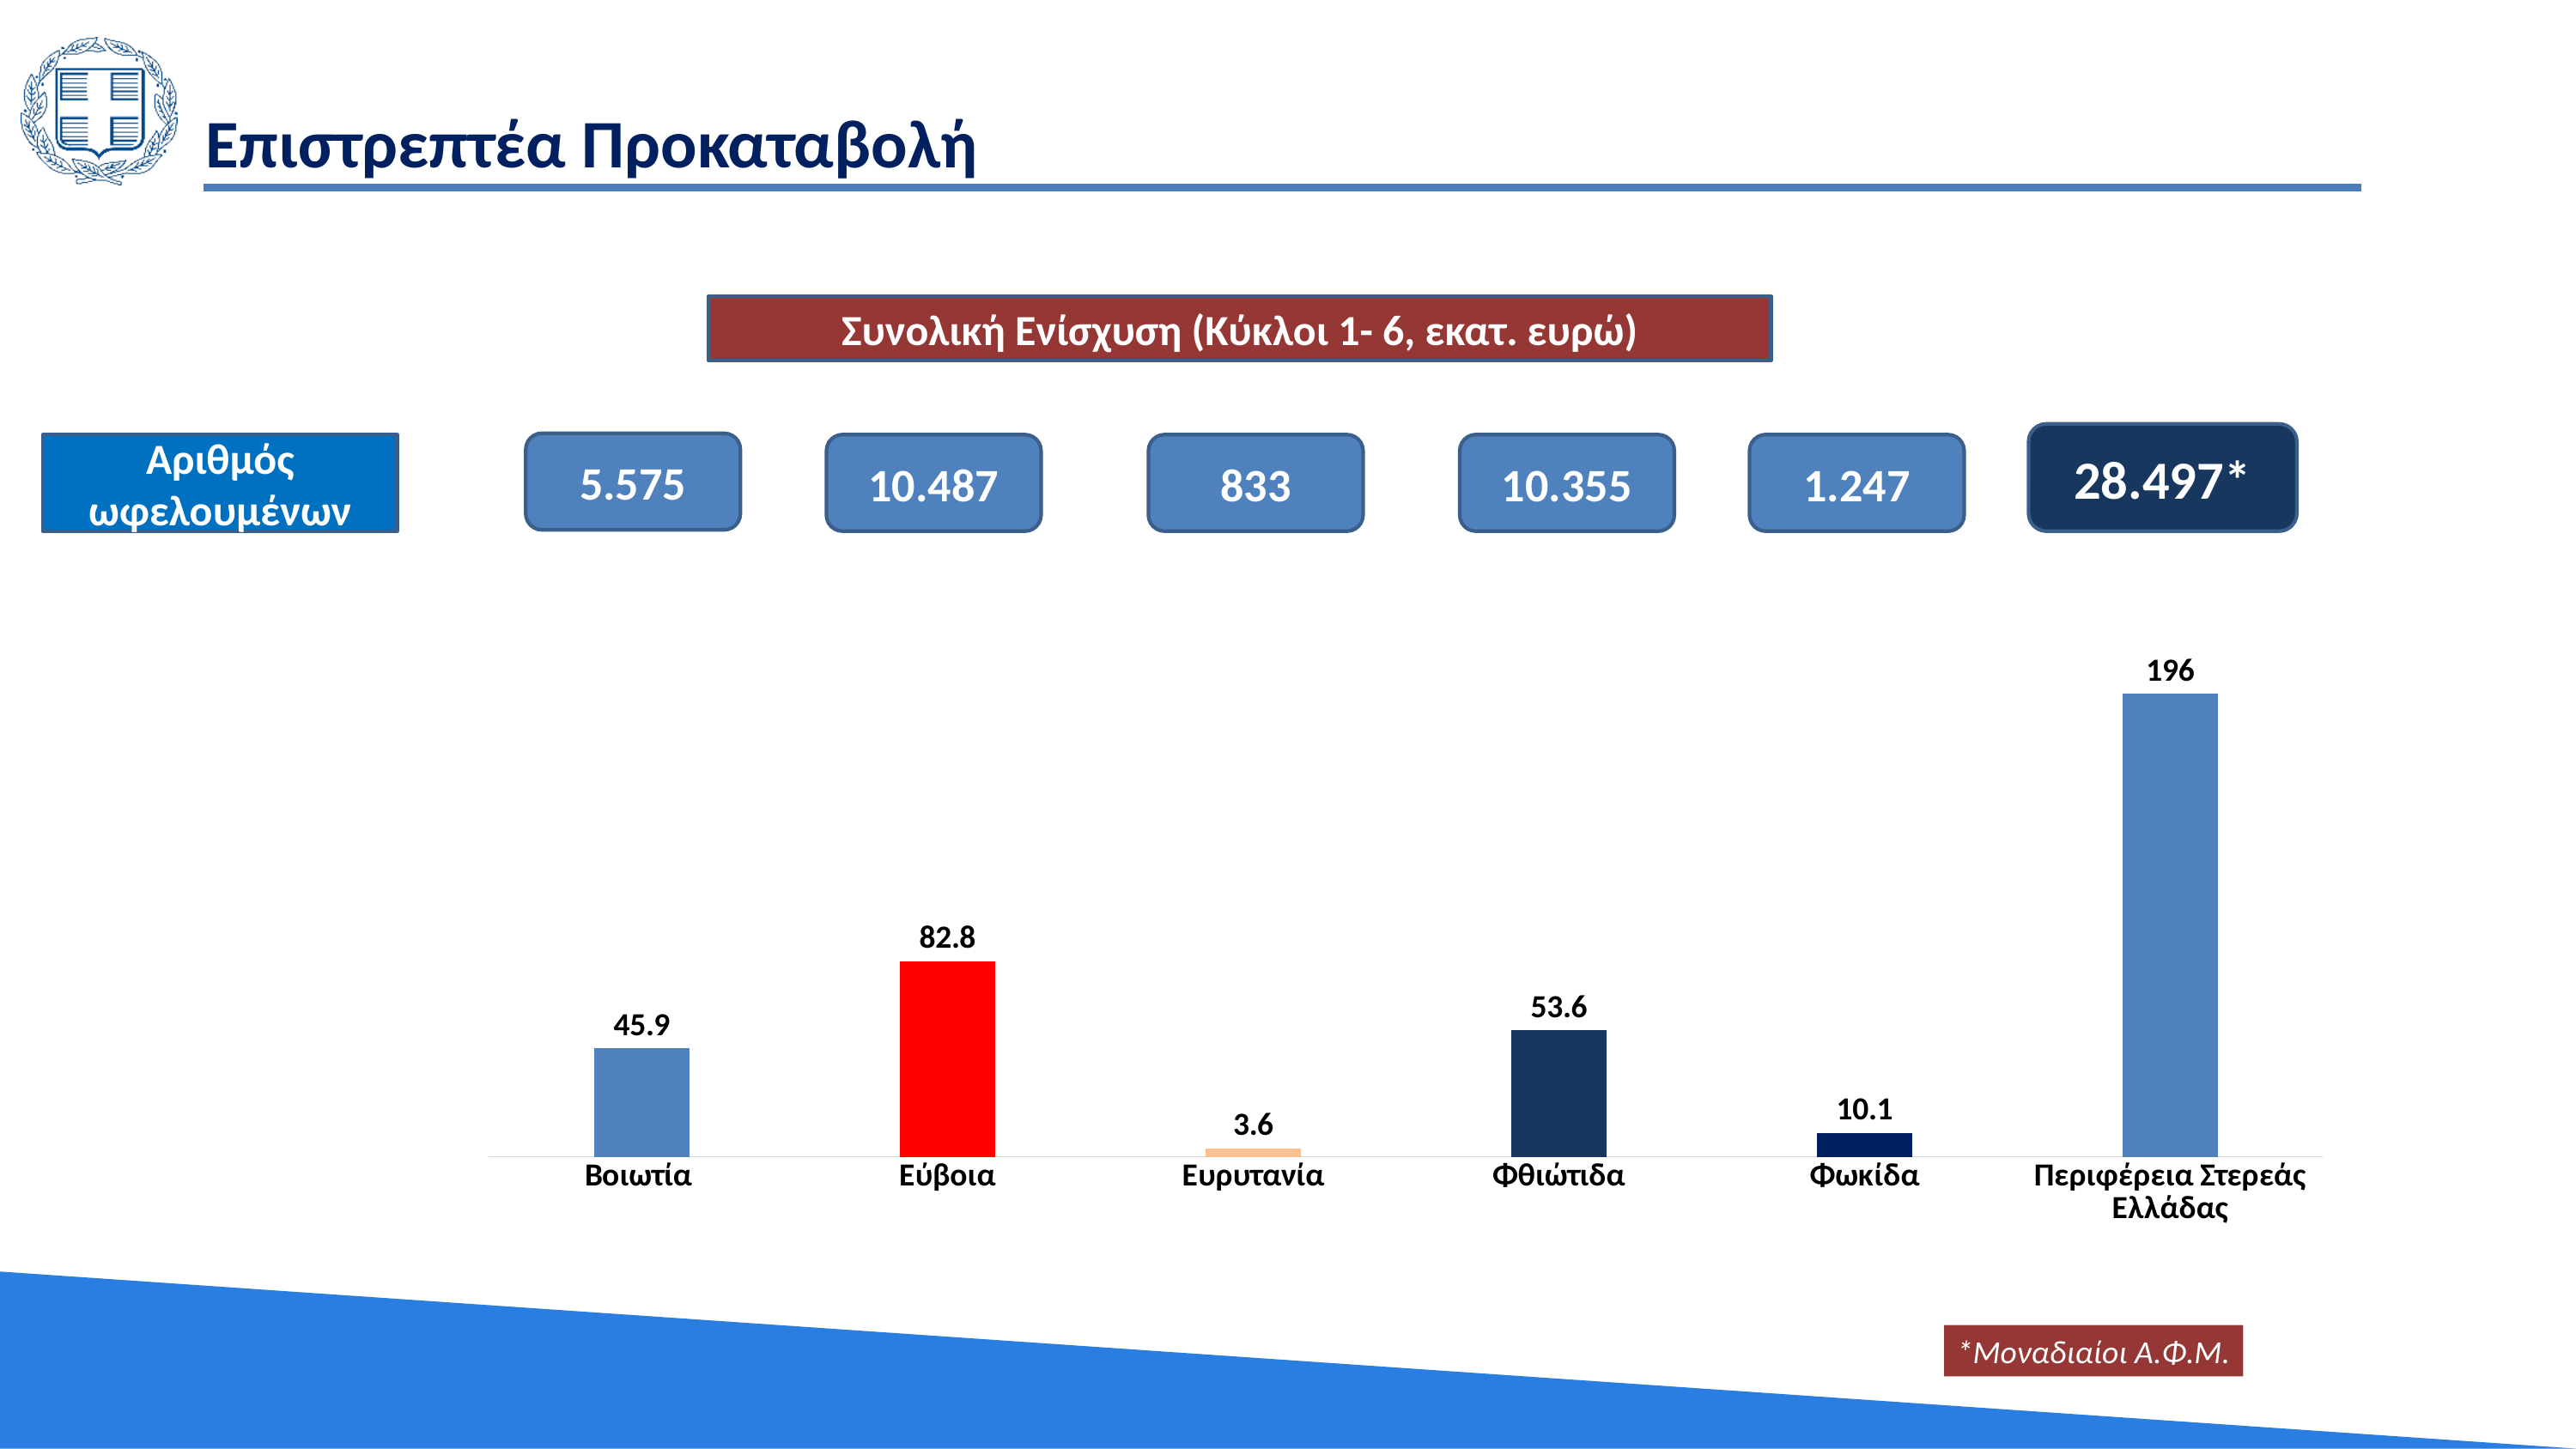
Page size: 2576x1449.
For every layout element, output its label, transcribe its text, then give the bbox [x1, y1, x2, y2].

text_box 10.355 [1457, 433, 1677, 533]
text_box *Μοναδιαίοι Α.Φ.Μ. [1944, 1325, 2244, 1377]
text_box 28.497* [2026, 421, 2300, 533]
text_box 10.487 [824, 433, 1043, 533]
text_box Συνολική Ενίσχυση (Κύκλοι 1- 6, εκατ. ευρώ) [707, 294, 1773, 362]
text_box [0, 1271, 2576, 1449]
text_box 1.247 [1747, 433, 1966, 533]
text_box Επιστρεπτέα Προκαταβολή [193, 80, 2297, 201]
text_box 5.575 [524, 431, 743, 532]
text_box Αριθμός ωφελουμένων [41, 433, 399, 533]
text_box 833 [1146, 433, 1365, 533]
picture [21, 37, 178, 185]
chart [450, 552, 2362, 1240]
